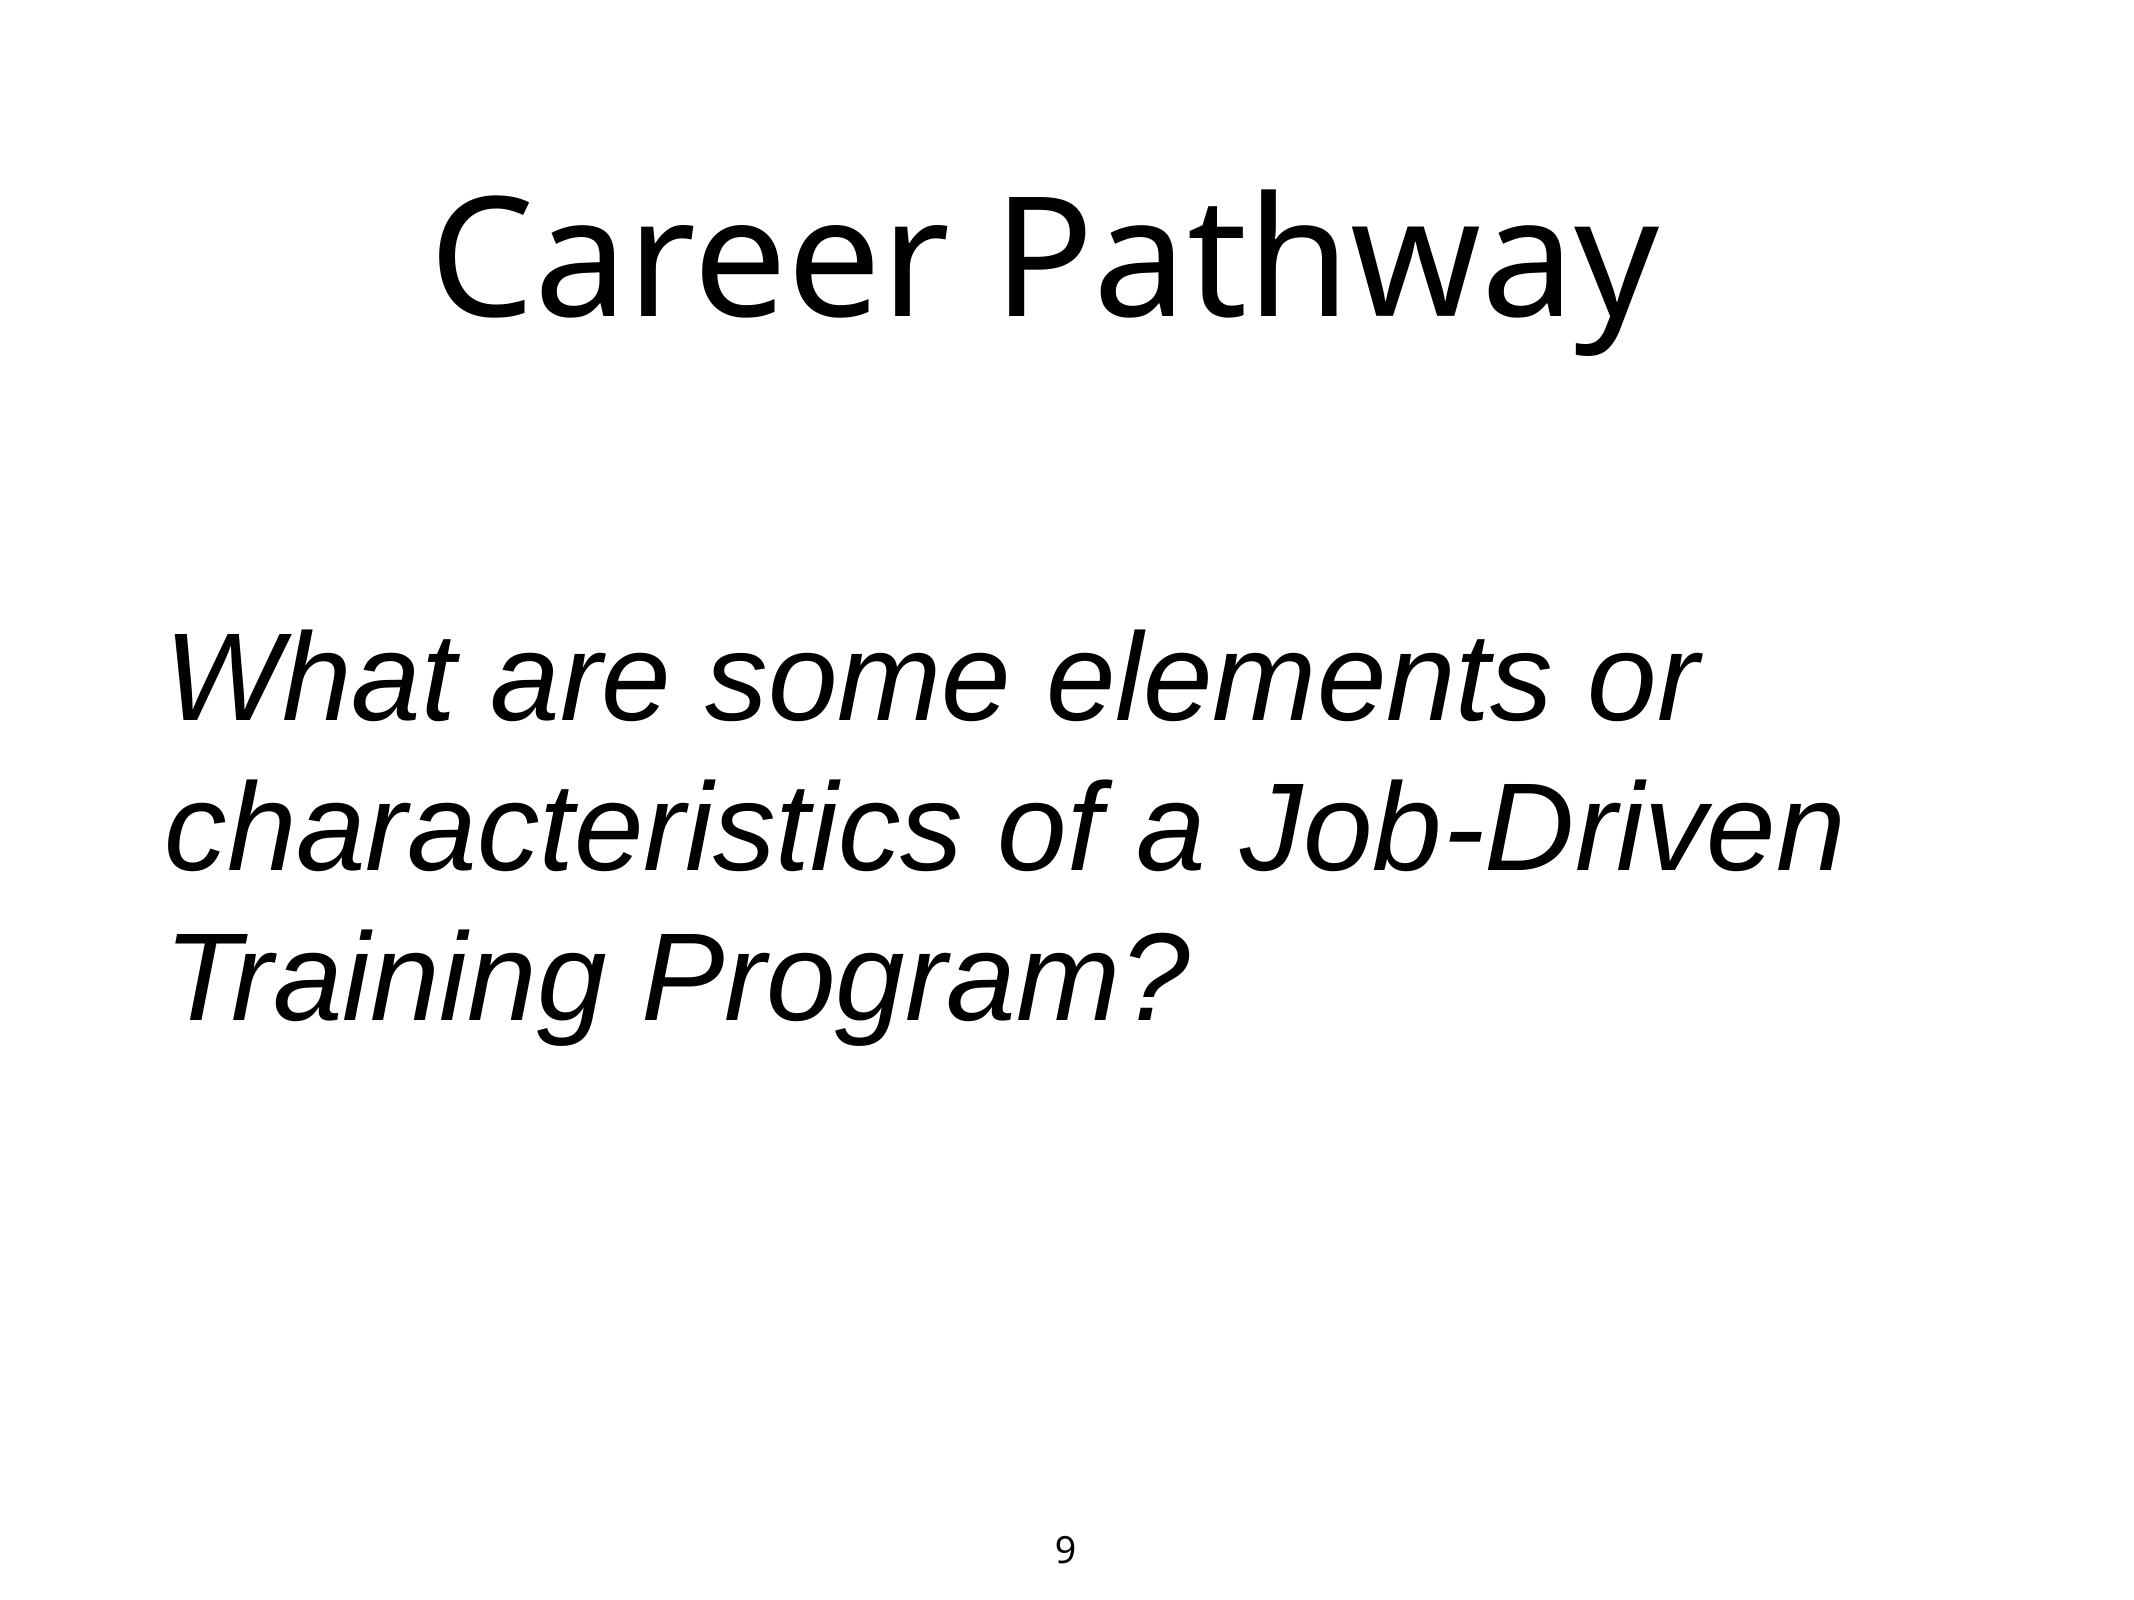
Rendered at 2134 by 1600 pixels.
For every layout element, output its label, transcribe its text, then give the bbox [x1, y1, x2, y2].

title Career Pathway [155, 72, 1978, 426]
slide_number 9 [1045, 1517, 1086, 1581]
list What are some elements or characteristics of a Job-Driven Training Program? [155, 426, 1978, 1214]
